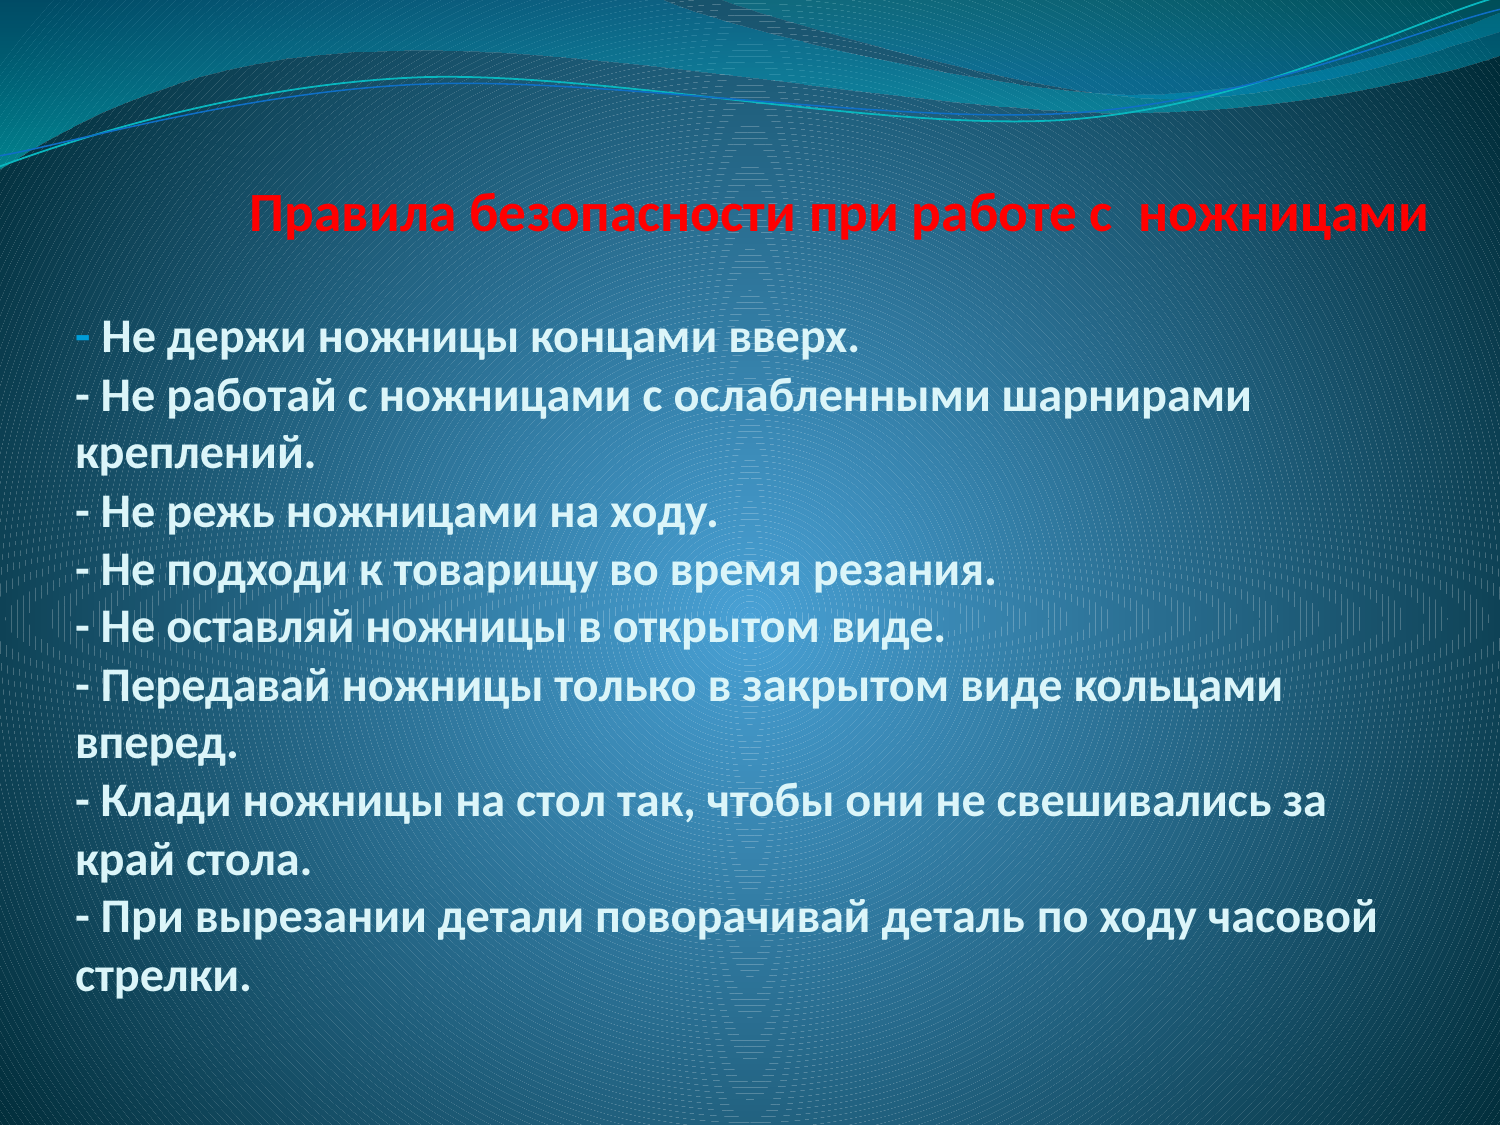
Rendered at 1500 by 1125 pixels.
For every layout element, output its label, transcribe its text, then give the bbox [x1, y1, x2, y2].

title Правила безопасности при работе с ножницами - Не держи ножницы концами вверх. - Не работай с ножницами с ослабленными шарнирами креплений. - Не режь ножницами на ходу. - Не подходи к товарищу во время резания. - Не оставляй ножницы в открытом виде. - Передавай ножницы только в закрытом виде кольцами вперед. - Клади ножницы на стол так, чтобы они не свешивались за край стола. - При вырезании детали поворачивай деталь по ходу часовой стрелки. [75, 115, 1438, 1059]
